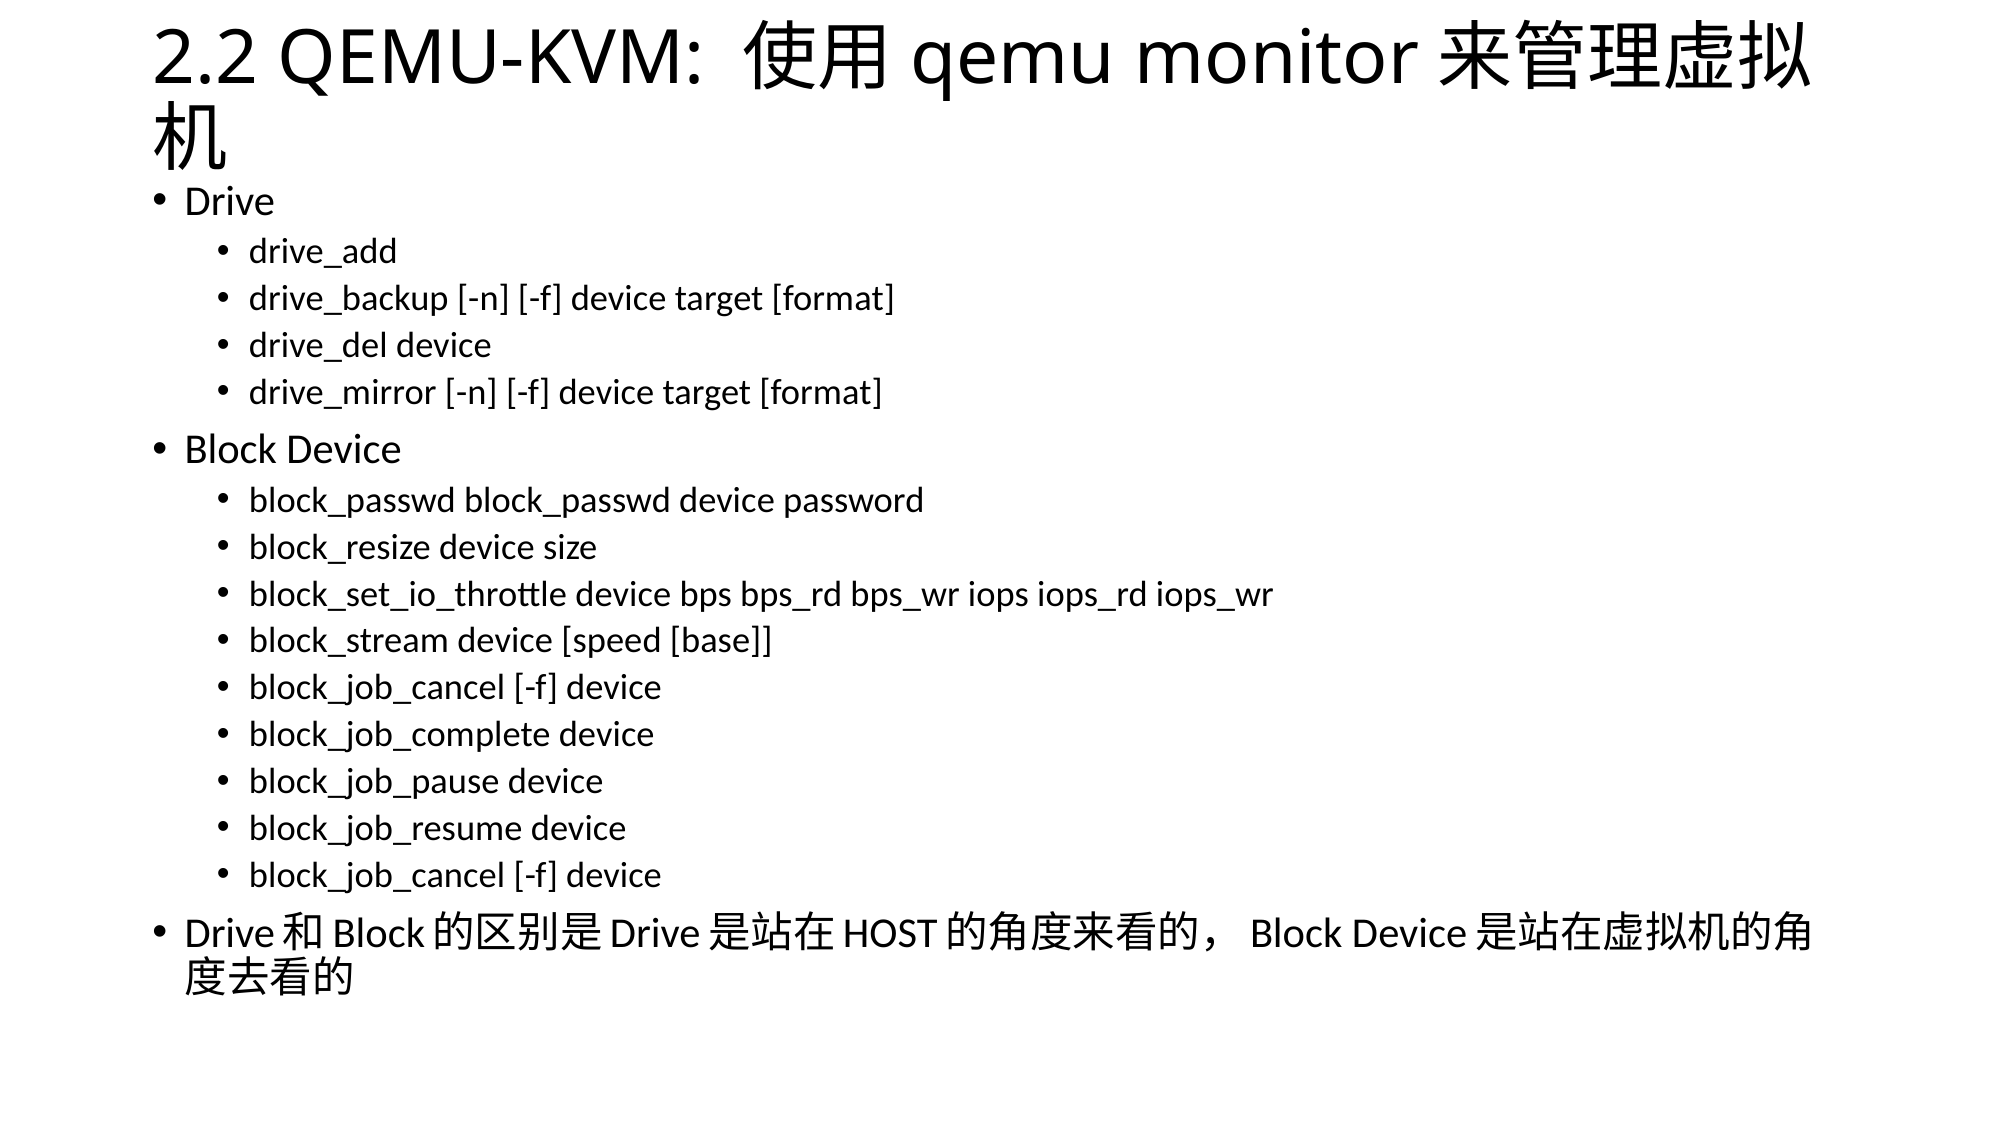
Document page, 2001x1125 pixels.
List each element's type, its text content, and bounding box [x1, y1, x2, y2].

list Drive drive_add drive_backup [-n] [-f] device target [format] drive_del device drive_mirror [-n] [-f] device target [format] Block Device block_passwd block_passwd device password block_resize device size block_set_io_throttle device bps bps_rd bps_wr iops iops_rd iops_wr block_stream device [speed [base]] block_job_cancel [-f] device block_job_complete device block_job_pause device block_job_resume device block_job_cancel [-f] device Drive和Block的区别是Drive是站在HOST的角度来看的，Block Device是站在虚拟机的角度去看的 [137, 171, 1863, 1014]
title 2.2 QEMU-KVM: 使用qemu monitor来管理虚拟机 [137, 59, 1863, 140]
